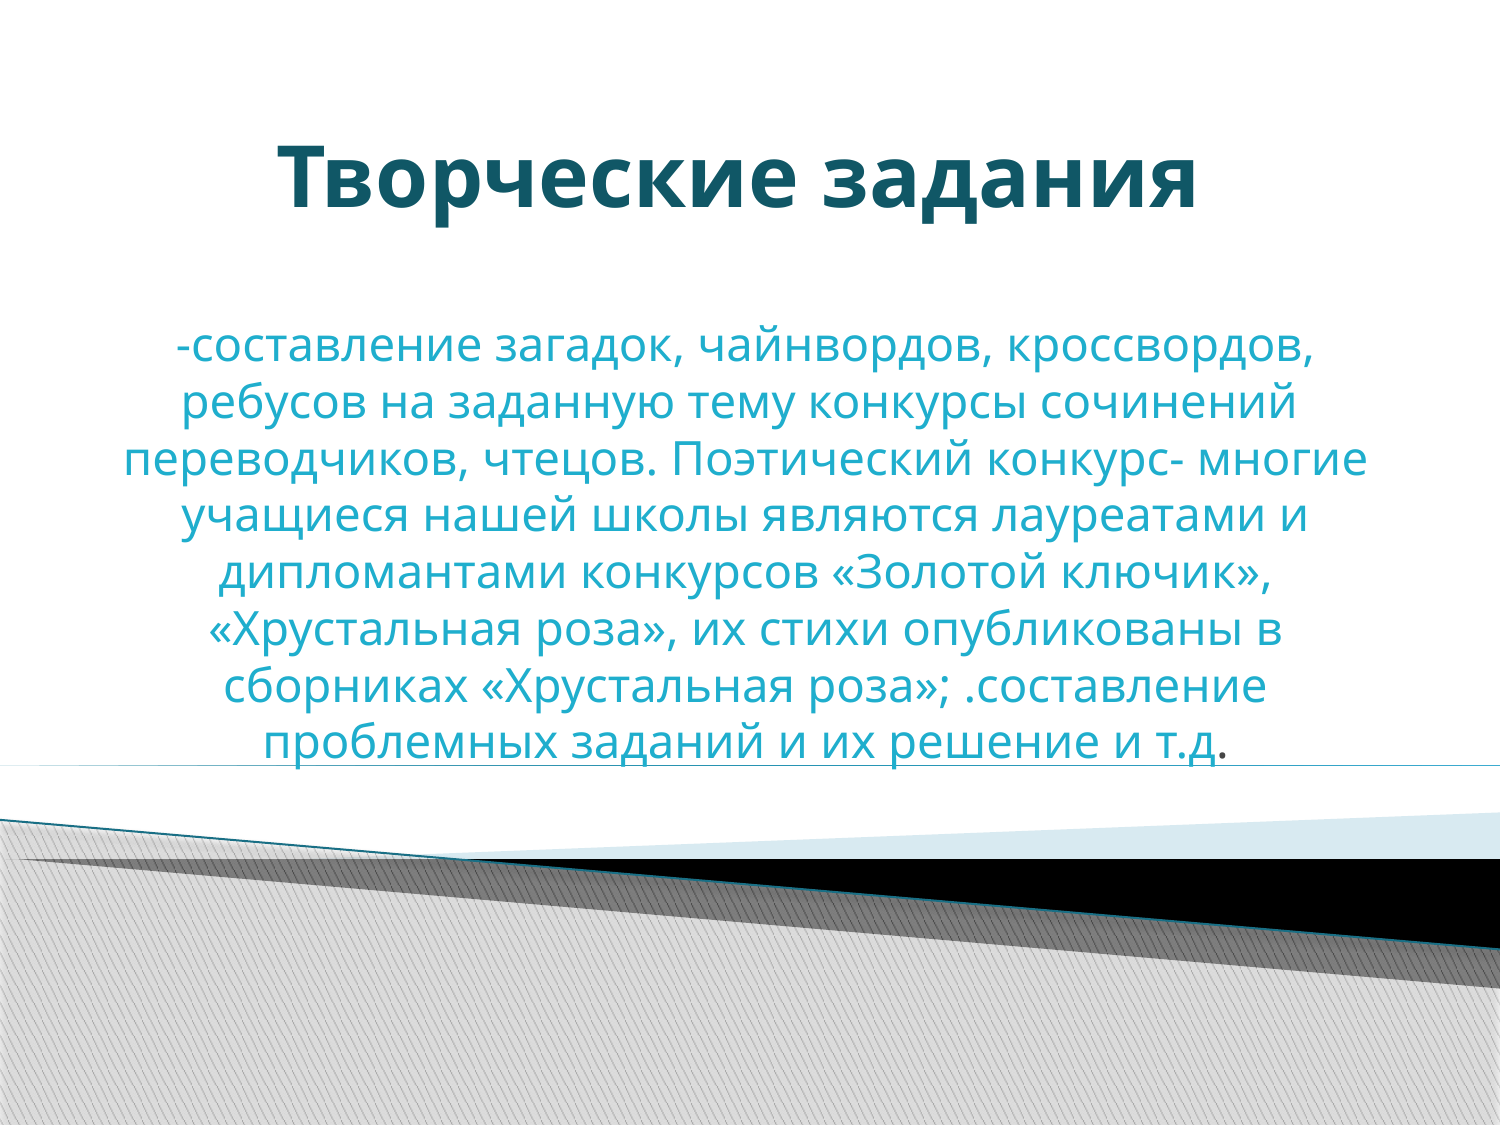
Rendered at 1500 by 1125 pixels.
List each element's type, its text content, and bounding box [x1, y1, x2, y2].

picture [5, 859, 1500, 989]
title Творческие задания [112, 113, 1388, 232]
subtitle -составление загадок, чайнвордов, кроссвордов, ребусов на заданную тему конкурсы сочинений переводчиков, чтецов. Поэтический конкурс- многие учащиеся нашей школы являются лауреатами и дипломантами конкурсов «Золотой ключик», «Хрустальная роза», их стихи опубликованы в сборниках «Хрустальная роза»; .составление проблемных заданий и их решение и т.д. [112, 243, 1388, 835]
